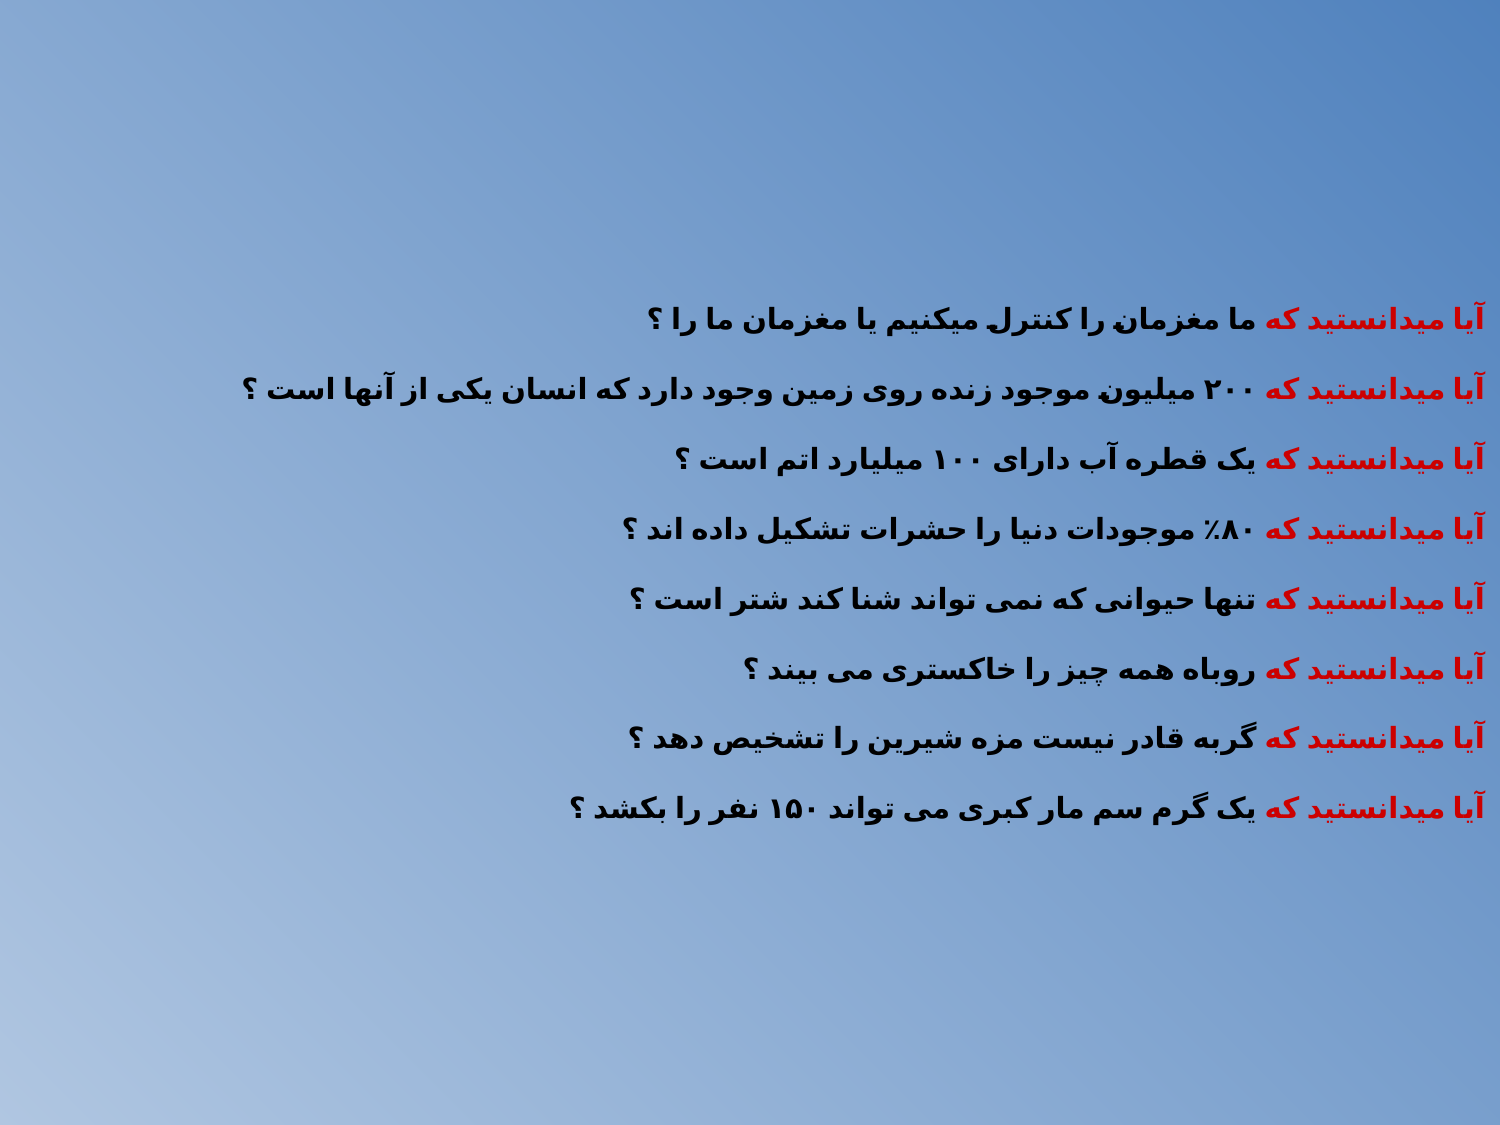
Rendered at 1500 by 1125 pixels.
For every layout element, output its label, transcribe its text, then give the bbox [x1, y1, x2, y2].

text_box آیا میدانستید که ما مغزمان را کنترل میکنیم یا مغزمان ما را ؟ آیا میدانستید که ۲۰۰ میلیون موجود زنده روی زمین وجود دارد که انسان یکی از آنها است ؟ آیا میدانستید که یک قطره آب دارای ۱۰۰ میلیارد اتم است ؟ آیا میدانستید که ۸۰٪ موجودات دنیا را حشرات تشکیل داده اند ؟ آیا میدانستید که تنها حیوانی که نمی تواند شنا کند شتر است ؟ آیا میدانستید که روباه همه چیز را خاکستری می بیند ؟ آیا میدانستید که گربه قادر نیست مزه شیرین را تشخیص دهد ؟ آیا میدانستید که یک گرم سم مار کبری می تواند ۱۵۰ نفر را بکشد ؟ [0, 292, 1500, 833]
